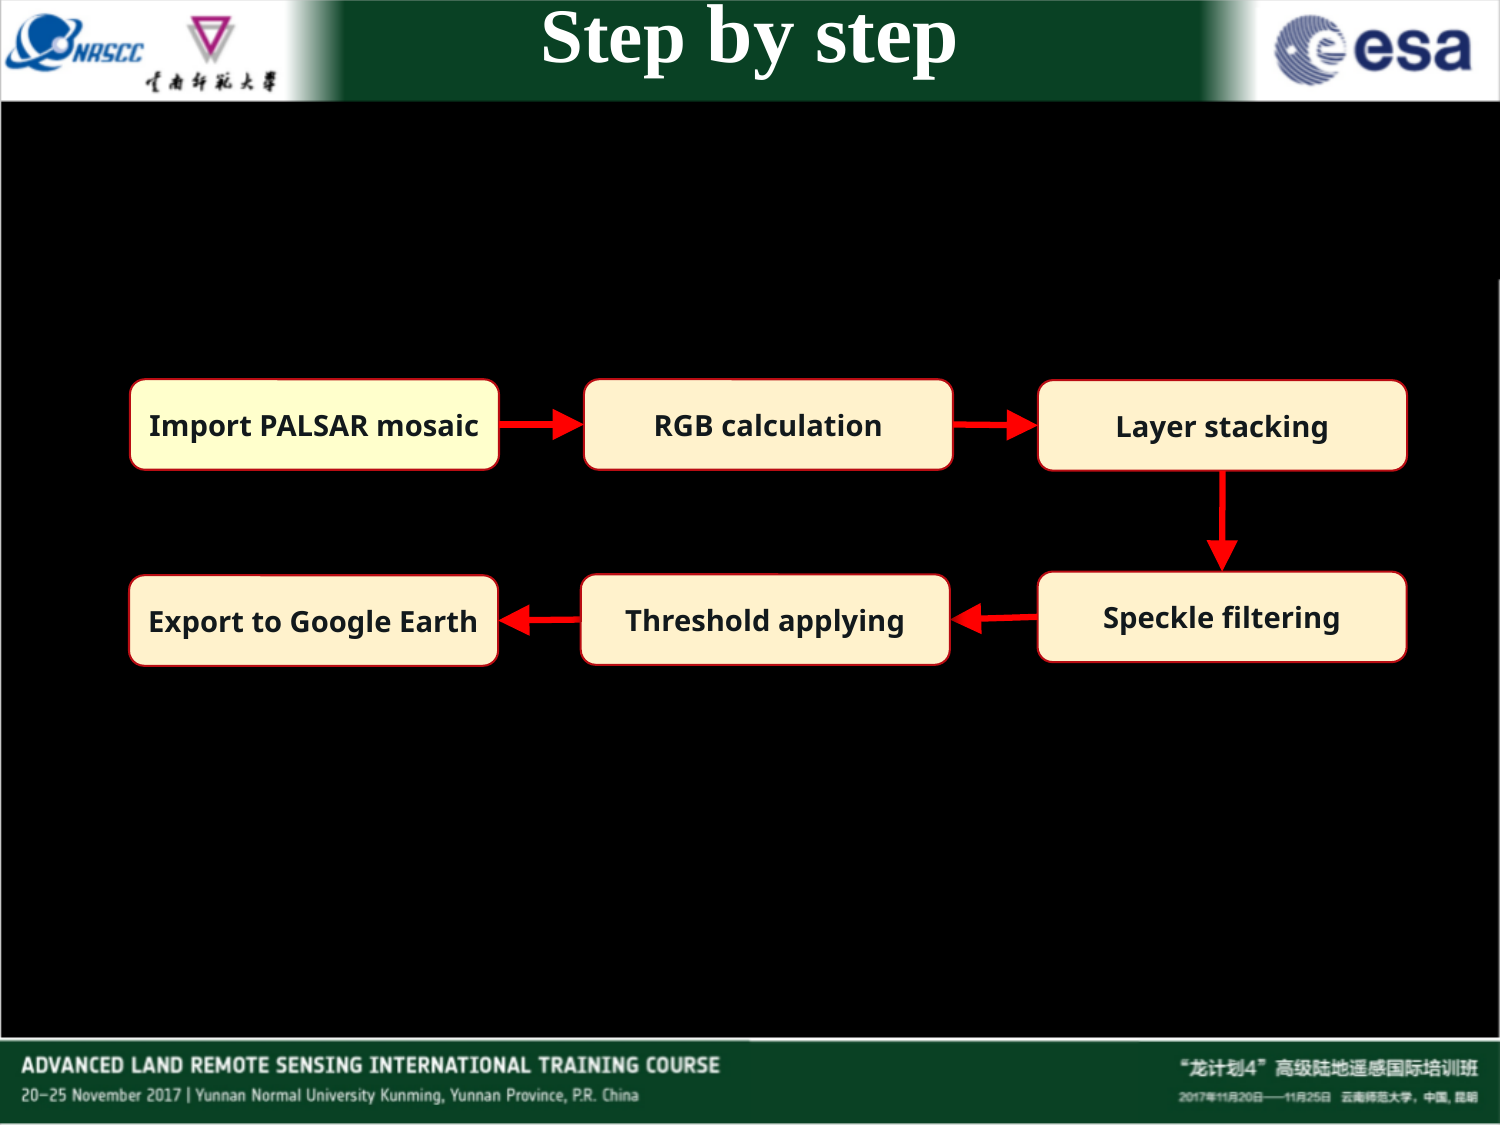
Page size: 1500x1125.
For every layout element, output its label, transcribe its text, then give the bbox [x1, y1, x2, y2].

text_box Layer stacking [1036, 379, 1409, 472]
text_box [949, 616, 1038, 620]
text_box RGB calculation [582, 378, 955, 471]
text_box Step by step [0, 0, 1500, 98]
text_box Speckle filtering [1036, 570, 1408, 664]
text_box Threshold applying [579, 573, 951, 666]
text_box Import PALSAR mosaic [128, 378, 501, 471]
text_box Export to Google Earth [127, 574, 500, 667]
picture [0, 98, 1500, 1125]
